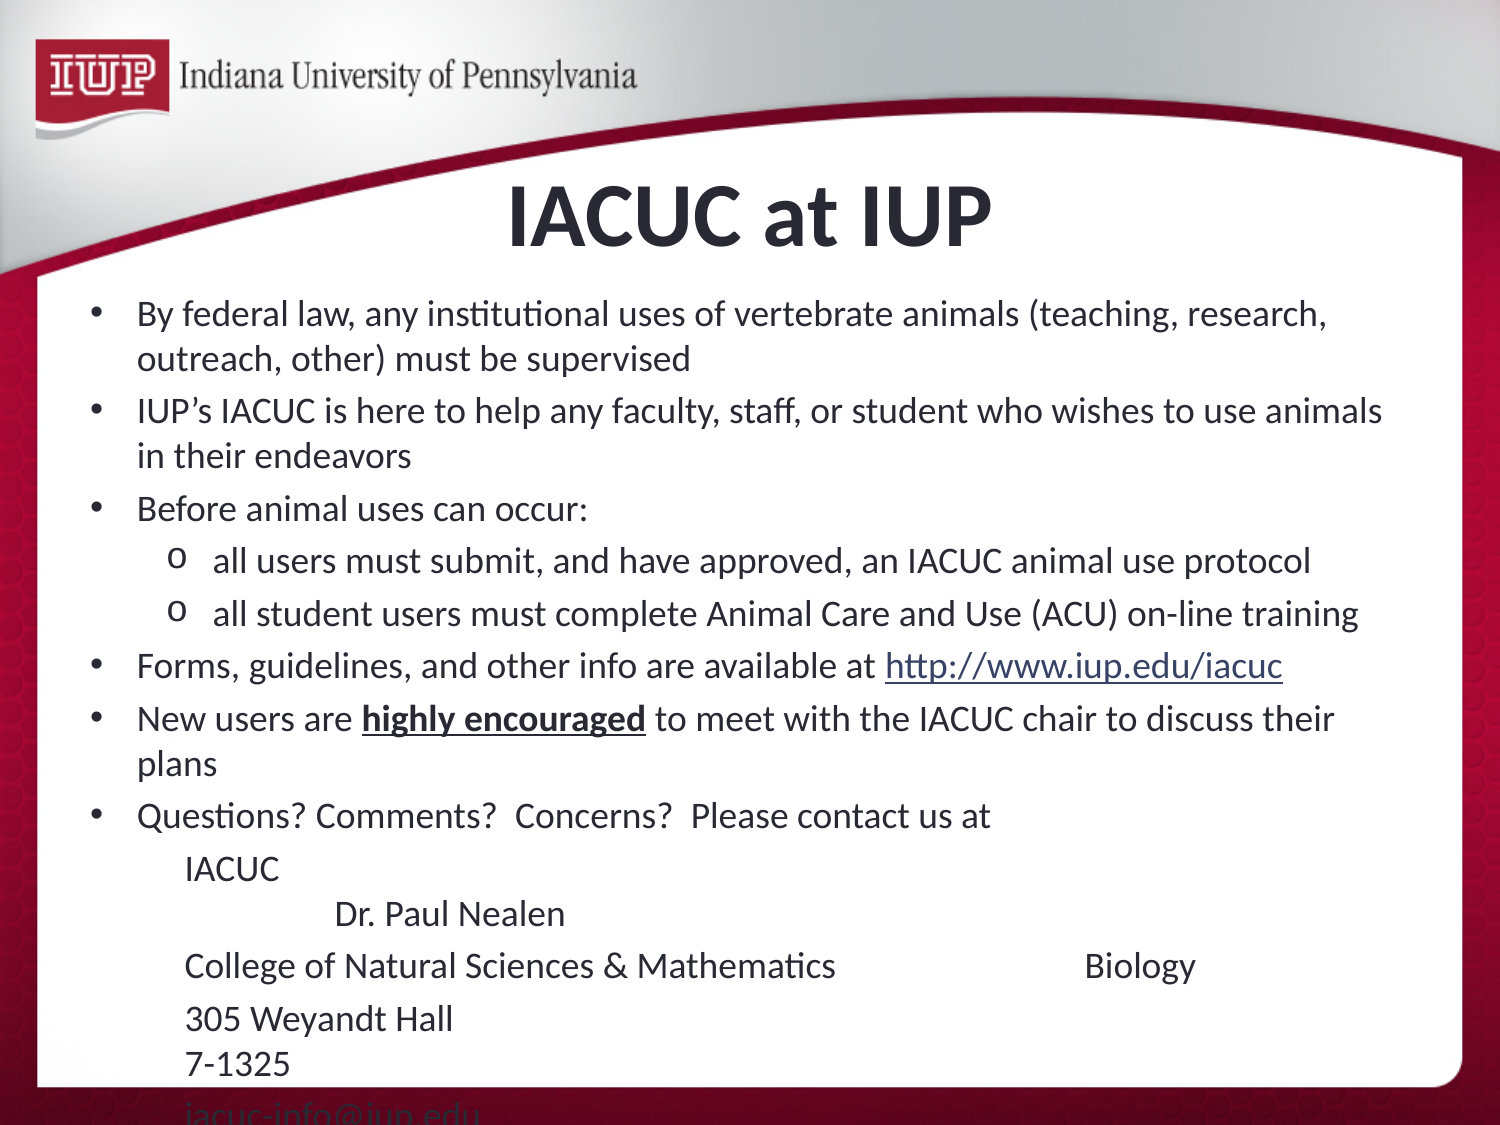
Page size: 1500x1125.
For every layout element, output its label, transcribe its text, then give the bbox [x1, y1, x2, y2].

picture [0, 0, 1500, 1125]
list By federal law, any institutional uses of vertebrate animals (teaching, research, outreach, other) must be supervised IUP’s IACUC is here to help any faculty, staff, or student who wishes to use animals in their endeavors Before animal uses can occur: all users must submit, and have approved, an IACUC animal use protocol all student users must complete Animal Care and Use (ACU) on-line training Forms, guidelines, and other info are available at http://www.iup.edu/iacuc New users are highly encouraged to meet with the IACUC chair to discuss their plans Questions? Comments? Concerns? Please contact us at IACUC Dr. Paul Nealen College of Natural Sciences & Mathematics Biology 305 Weyandt Hall 7-1325 iacuc-info@iup.edu pnealen@iup.edu [75, 281, 1425, 1080]
title IACUC at IUP [75, 115, 1425, 281]
